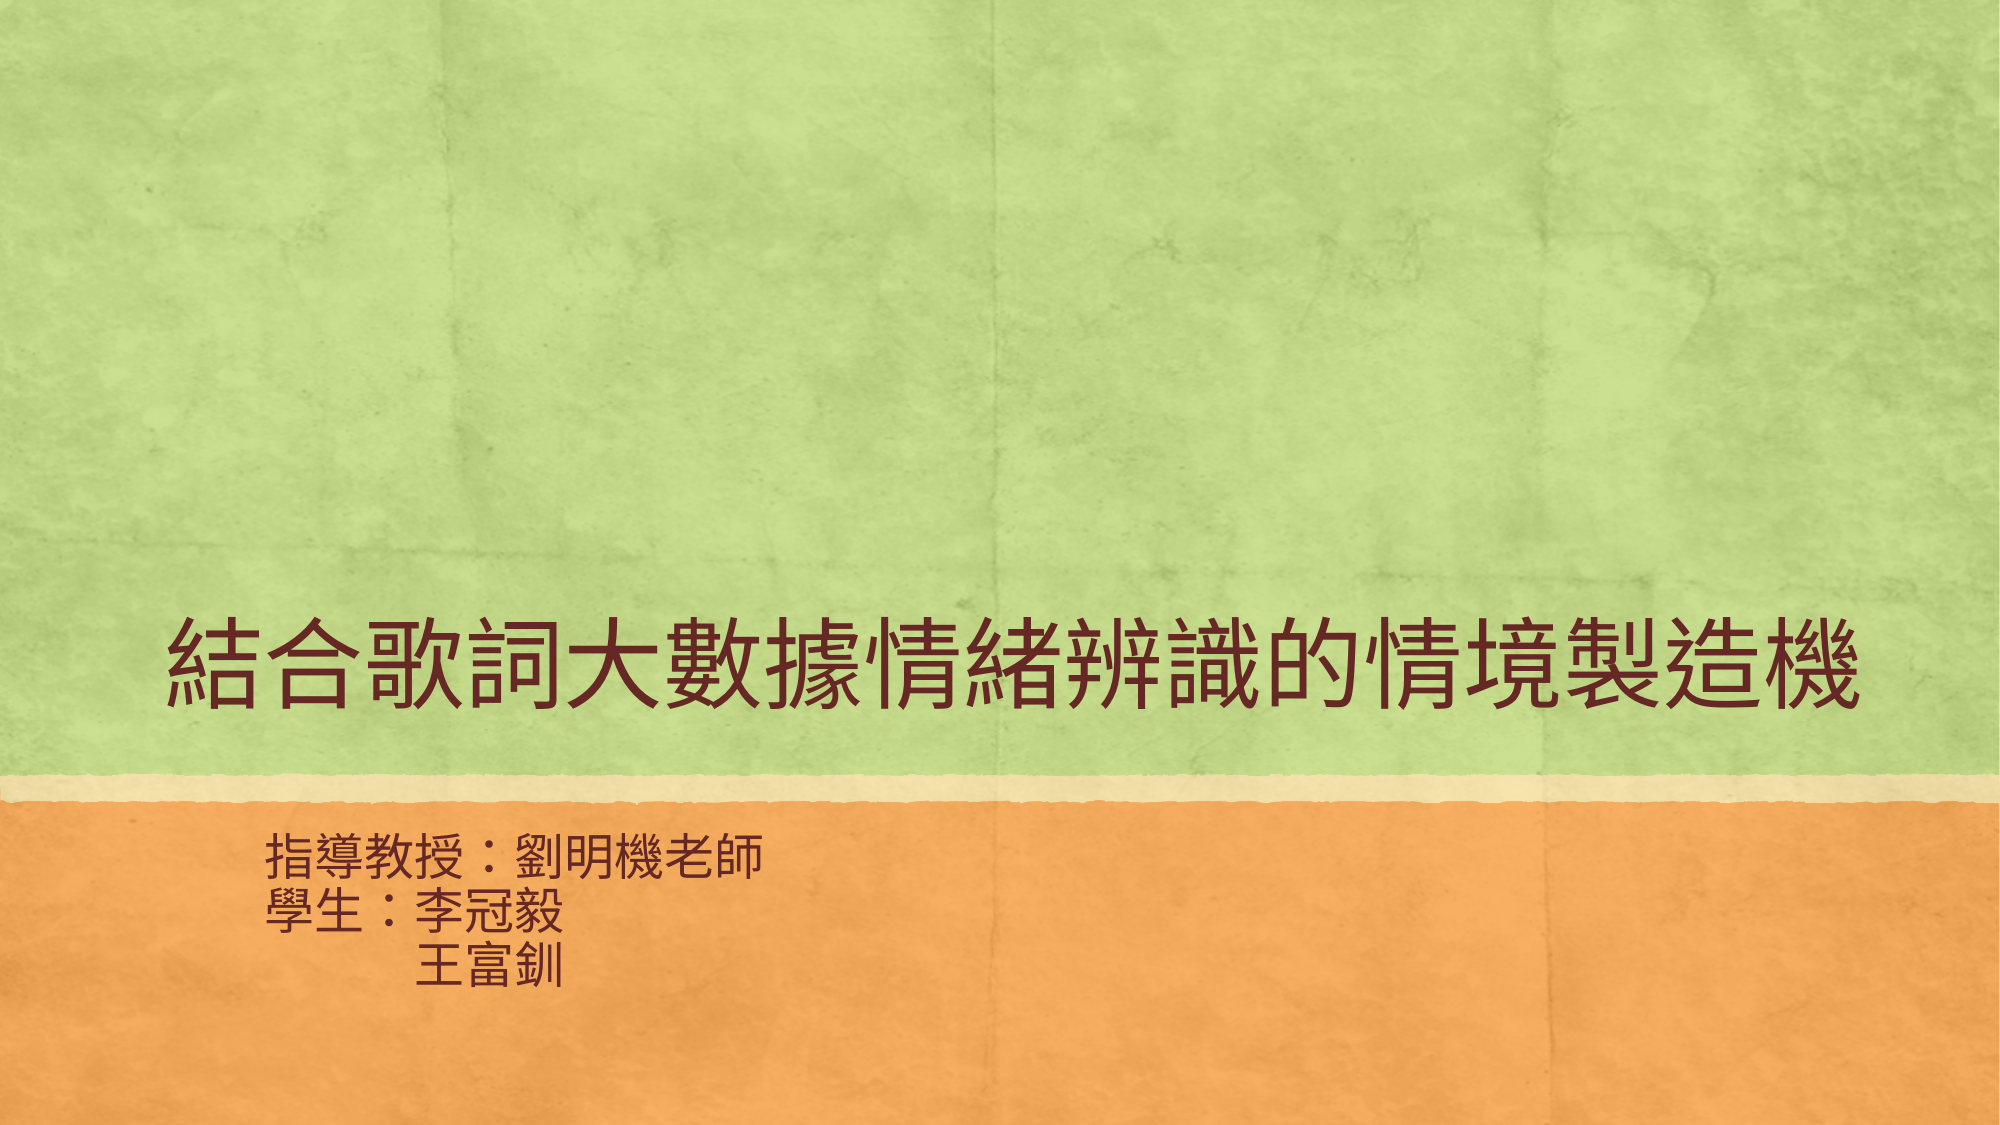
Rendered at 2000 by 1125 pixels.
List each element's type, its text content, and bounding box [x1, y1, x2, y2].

title 結合歌詞大數據情緒辨識的情境製造機 [149, 290, 1945, 729]
subtitle 指導教授：劉明機老師 學生：李冠毅 王富釧 [249, 825, 1600, 1013]
